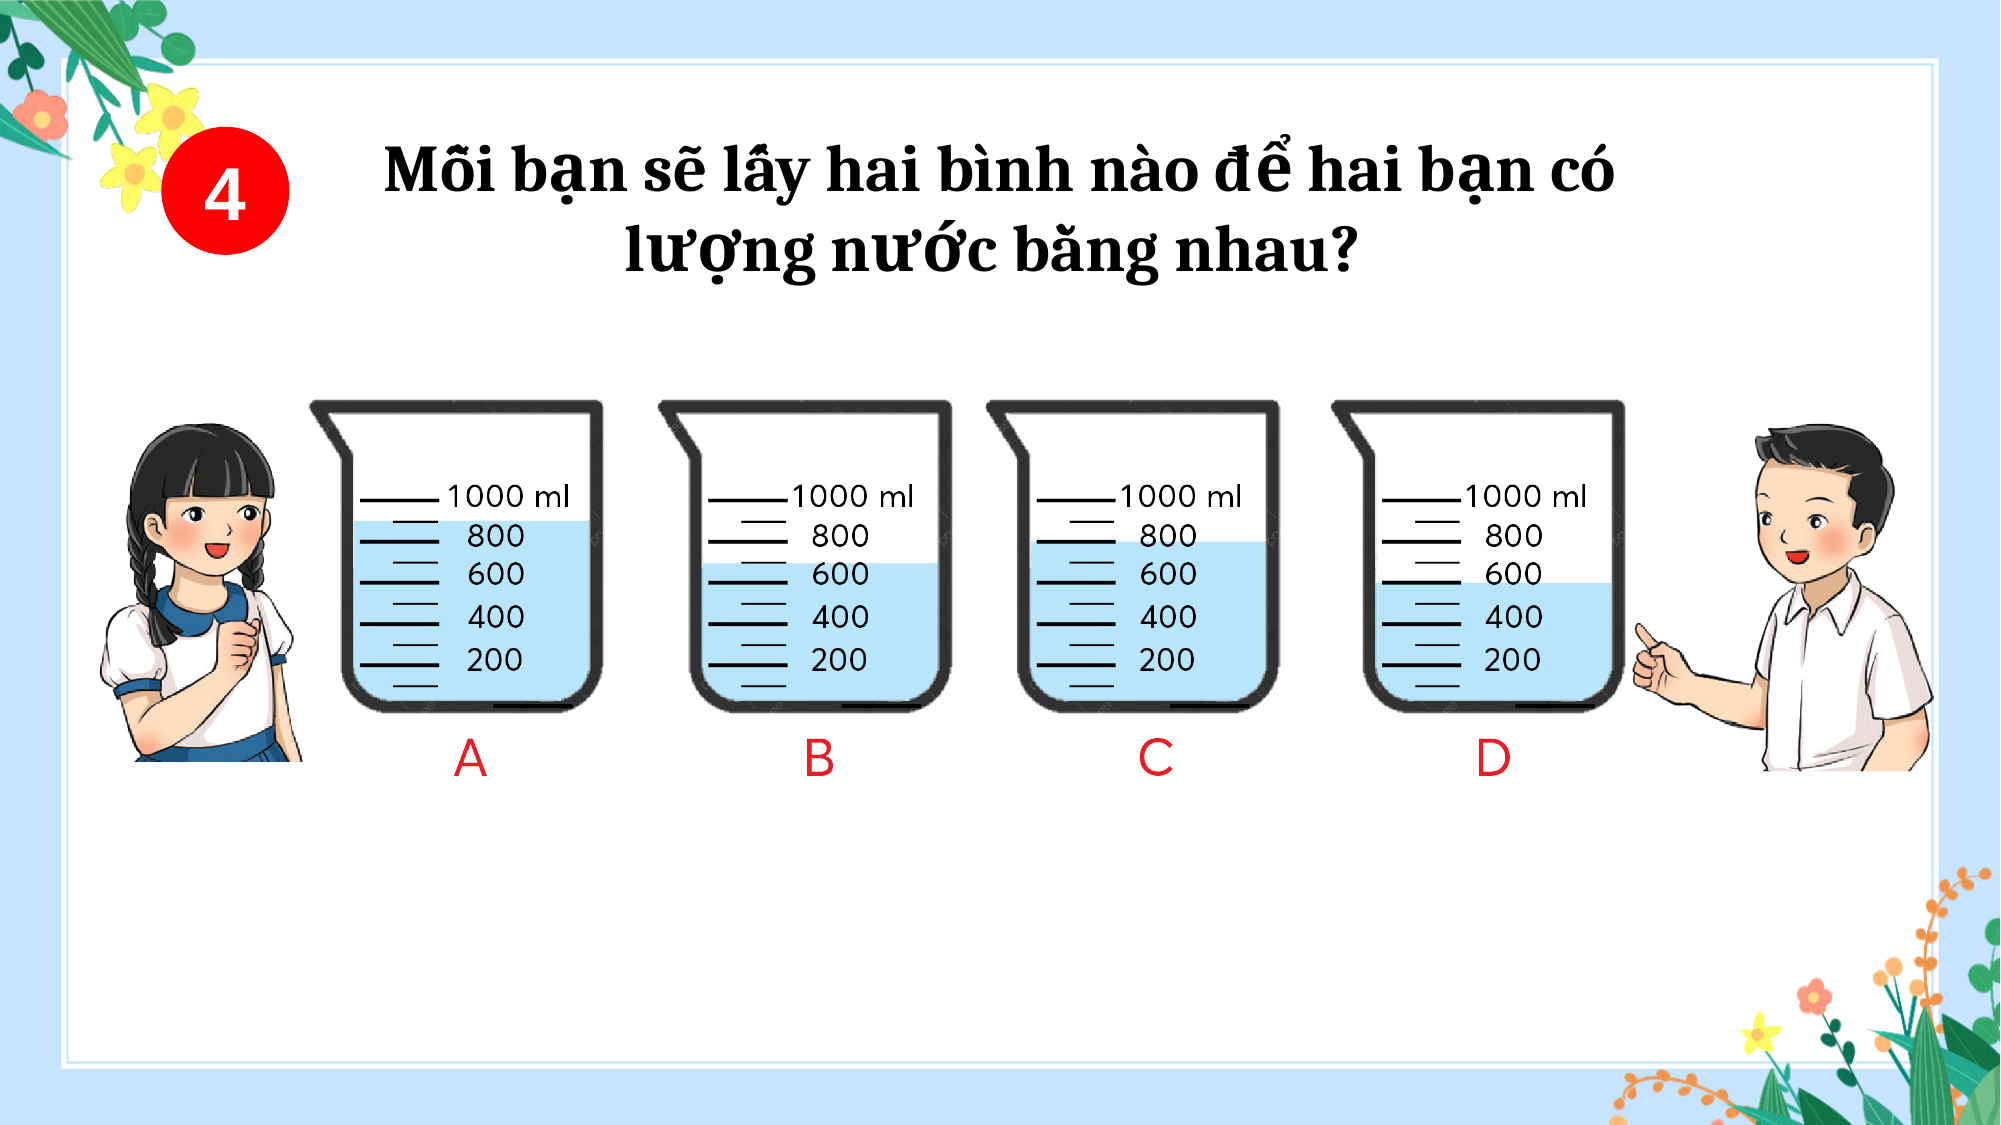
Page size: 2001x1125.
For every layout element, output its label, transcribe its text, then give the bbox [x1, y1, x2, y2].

picture [0, 0, 2000, 1125]
text_box 4 [167, 126, 290, 255]
text_box Mỗi bạn sẽ lấy hai bình nào để hai bạn có lượng nước bằng nhau? [334, 117, 1666, 292]
